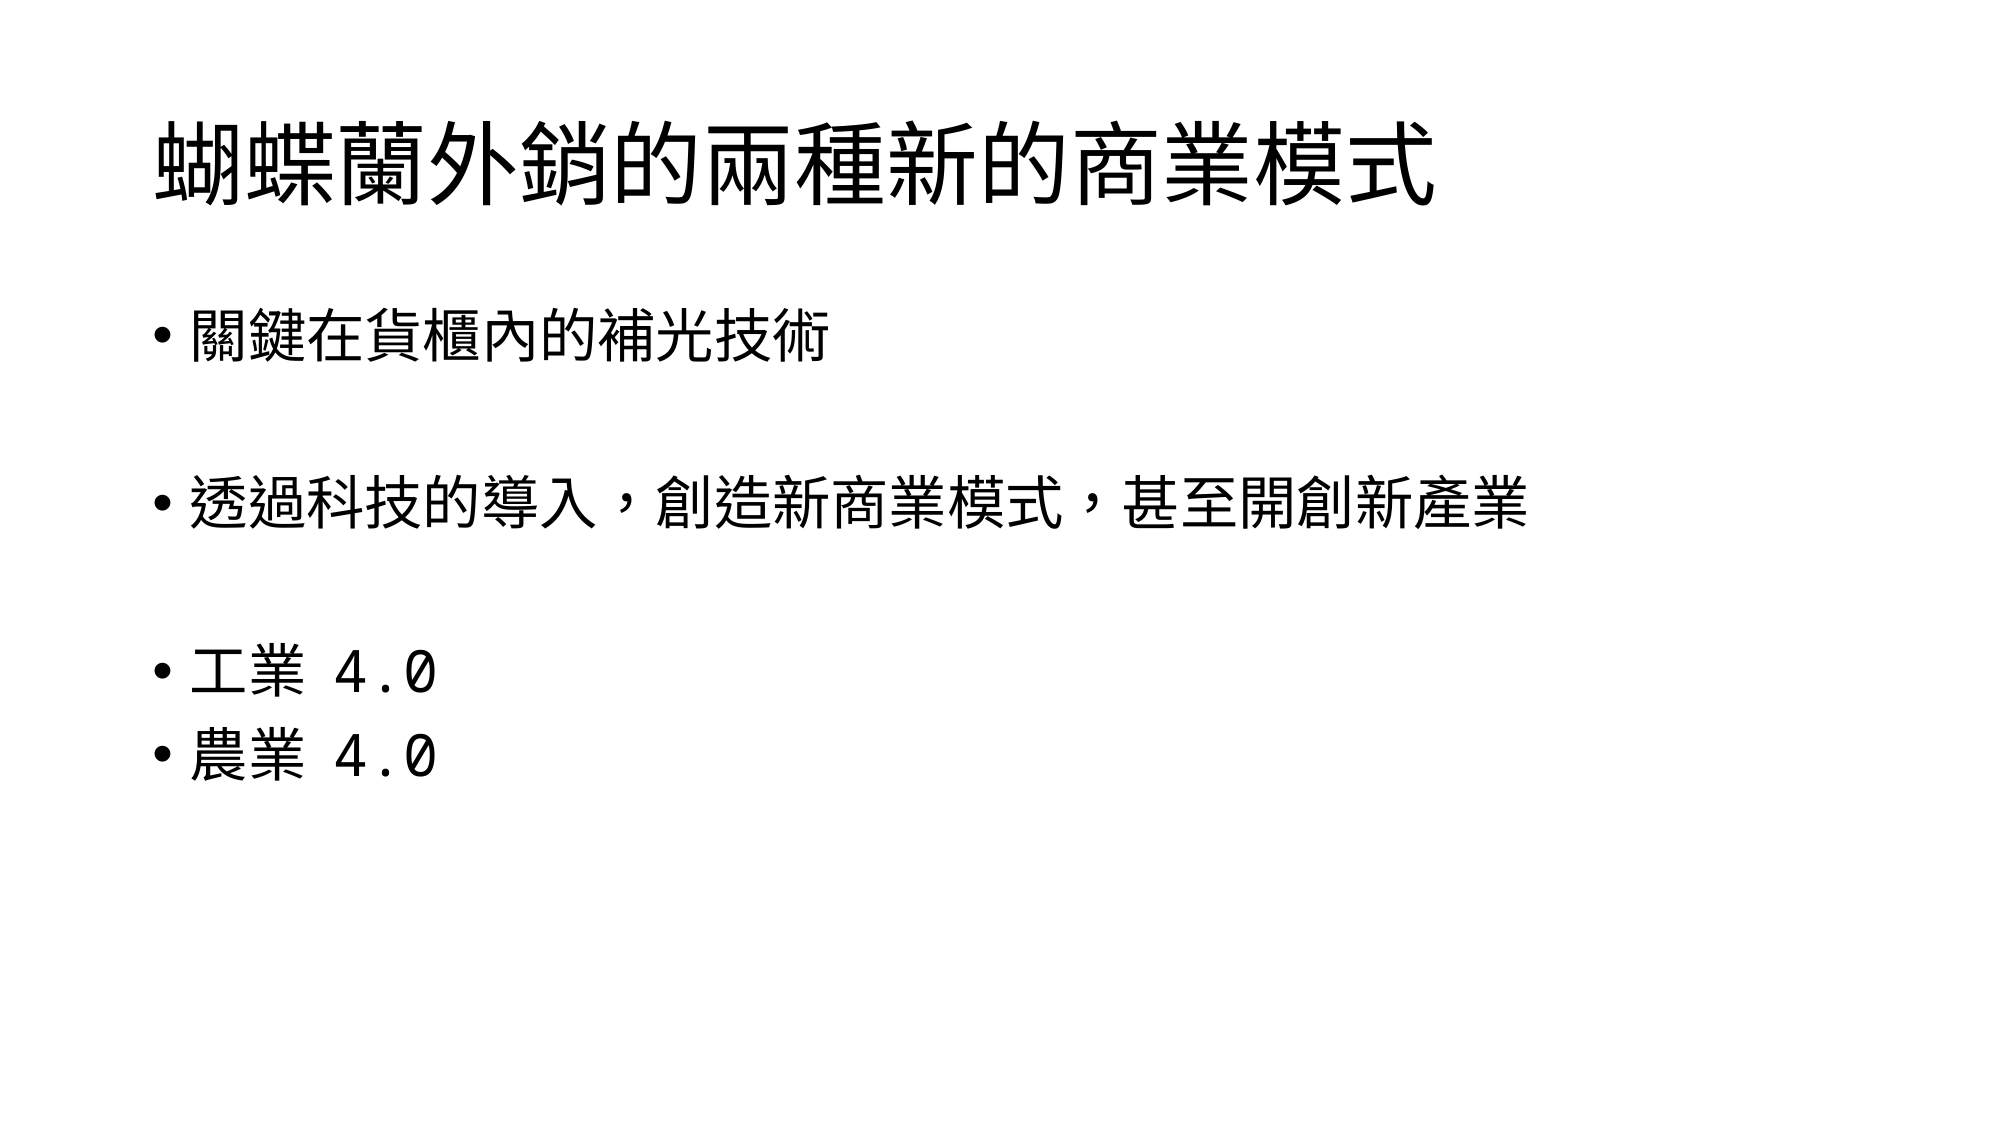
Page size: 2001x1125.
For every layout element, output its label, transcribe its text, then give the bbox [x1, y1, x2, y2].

title 蝴蝶蘭外銷的兩種新的商業模式 [137, 59, 1863, 278]
list 關鍵在貨櫃內的補光技術 透過科技的導入，創造新商業模式，甚至開創新產業 工業 4.0 農業 4.0 [137, 299, 1863, 1014]
